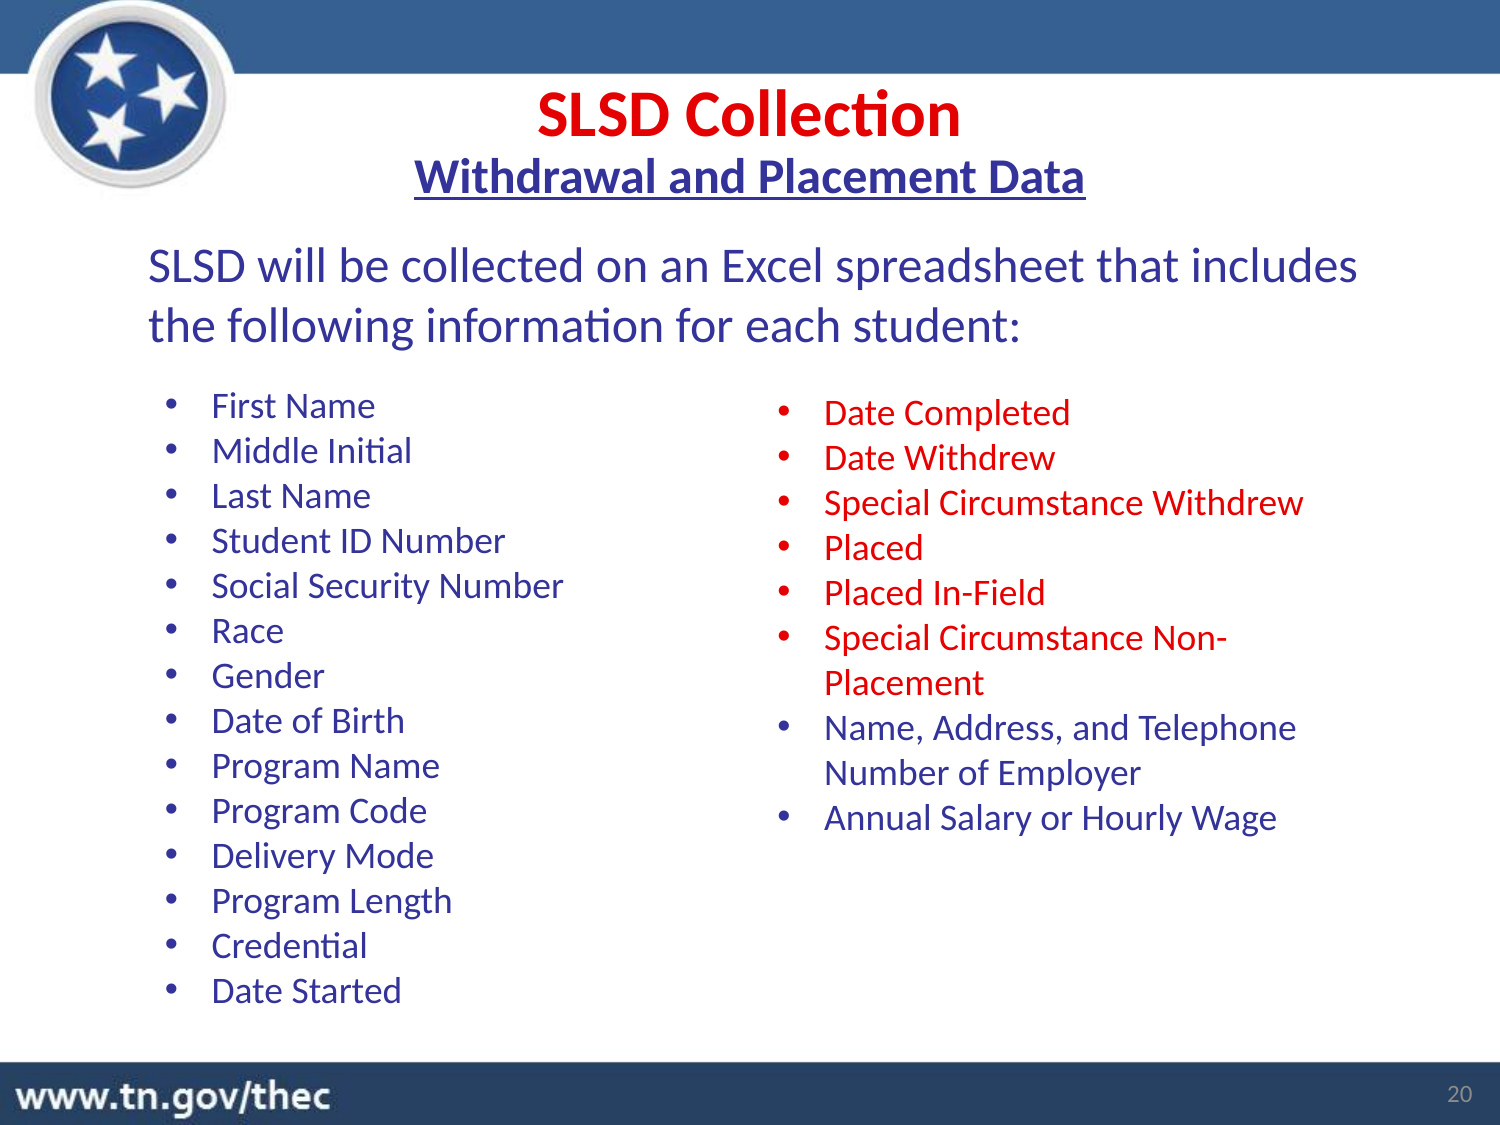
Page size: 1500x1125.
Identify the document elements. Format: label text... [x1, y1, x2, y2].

text_box SLSD Collection Withdrawal and Placement Data [149, 99, 1350, 224]
text_box First Name Middle Initial Last Name Student ID Number Social Security Number Race Gender Date of Birth Program Name Program Code Delivery Mode Program Length Credential Date Started [149, 373, 738, 1019]
slide_number 20 [1137, 1062, 1488, 1123]
text_box SLSD will be collected on an Excel spreadsheet that includes the following information for each student: [133, 224, 1425, 360]
text_box Date Completed Date Withdrew Special Circumstance Withdrew Placed Placed In-Field Special Circumstance Non-Placement Name, Address, and Telephone Number of Employer Annual Salary or Hourly Wage [762, 380, 1350, 846]
picture [0, 0, 1500, 1125]
